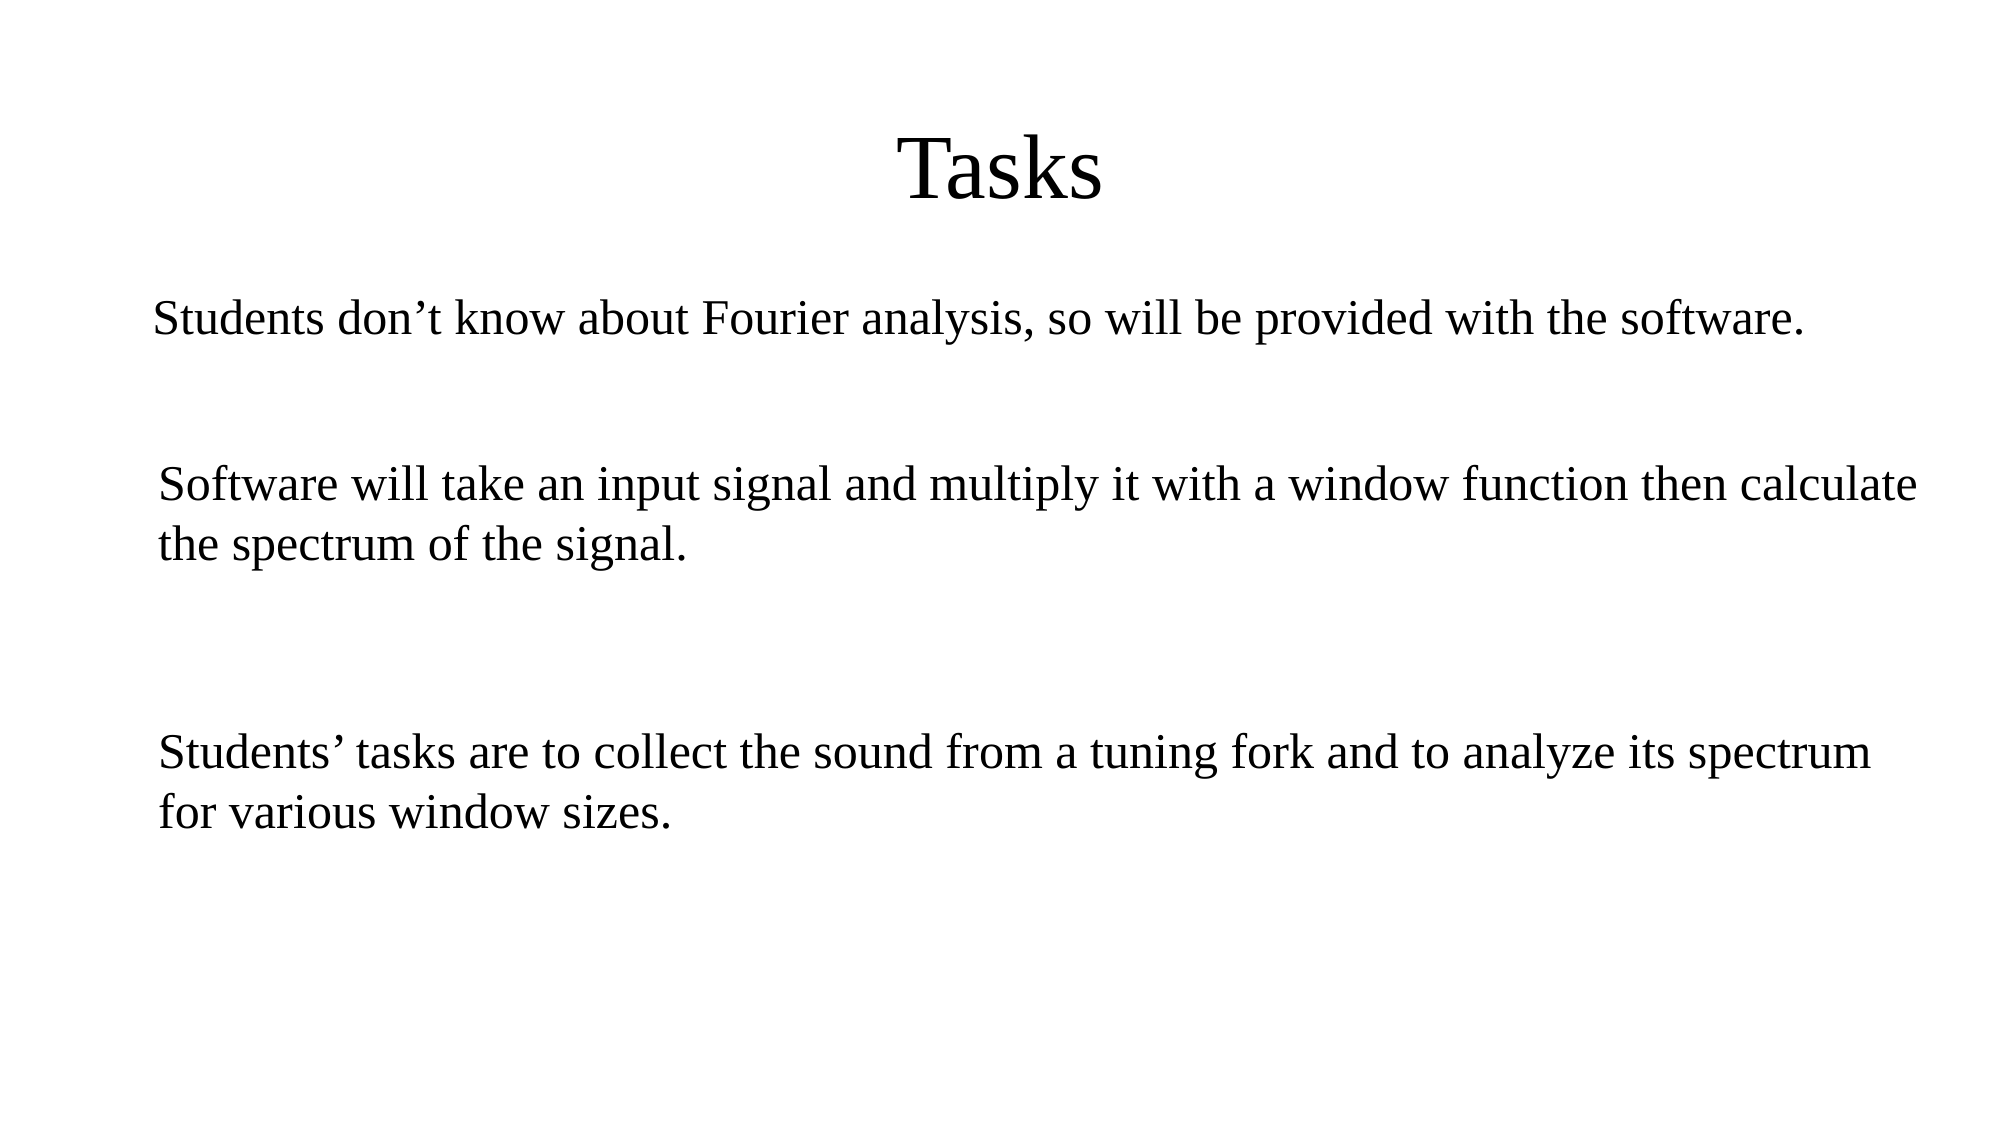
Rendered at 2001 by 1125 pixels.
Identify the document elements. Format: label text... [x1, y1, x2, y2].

text_box Students’ tasks are to collect the sound from a tuning fork and to analyze its spectrum for various window sizes. [143, 711, 1888, 846]
title Tasks [137, 59, 1863, 278]
text_box Software will take an input signal and multiply it with a window function then calculate the spectrum of the signal. [143, 442, 1935, 578]
text_box Students don’t know about Fourier analysis, so will be provided with the software. [137, 277, 1822, 352]
